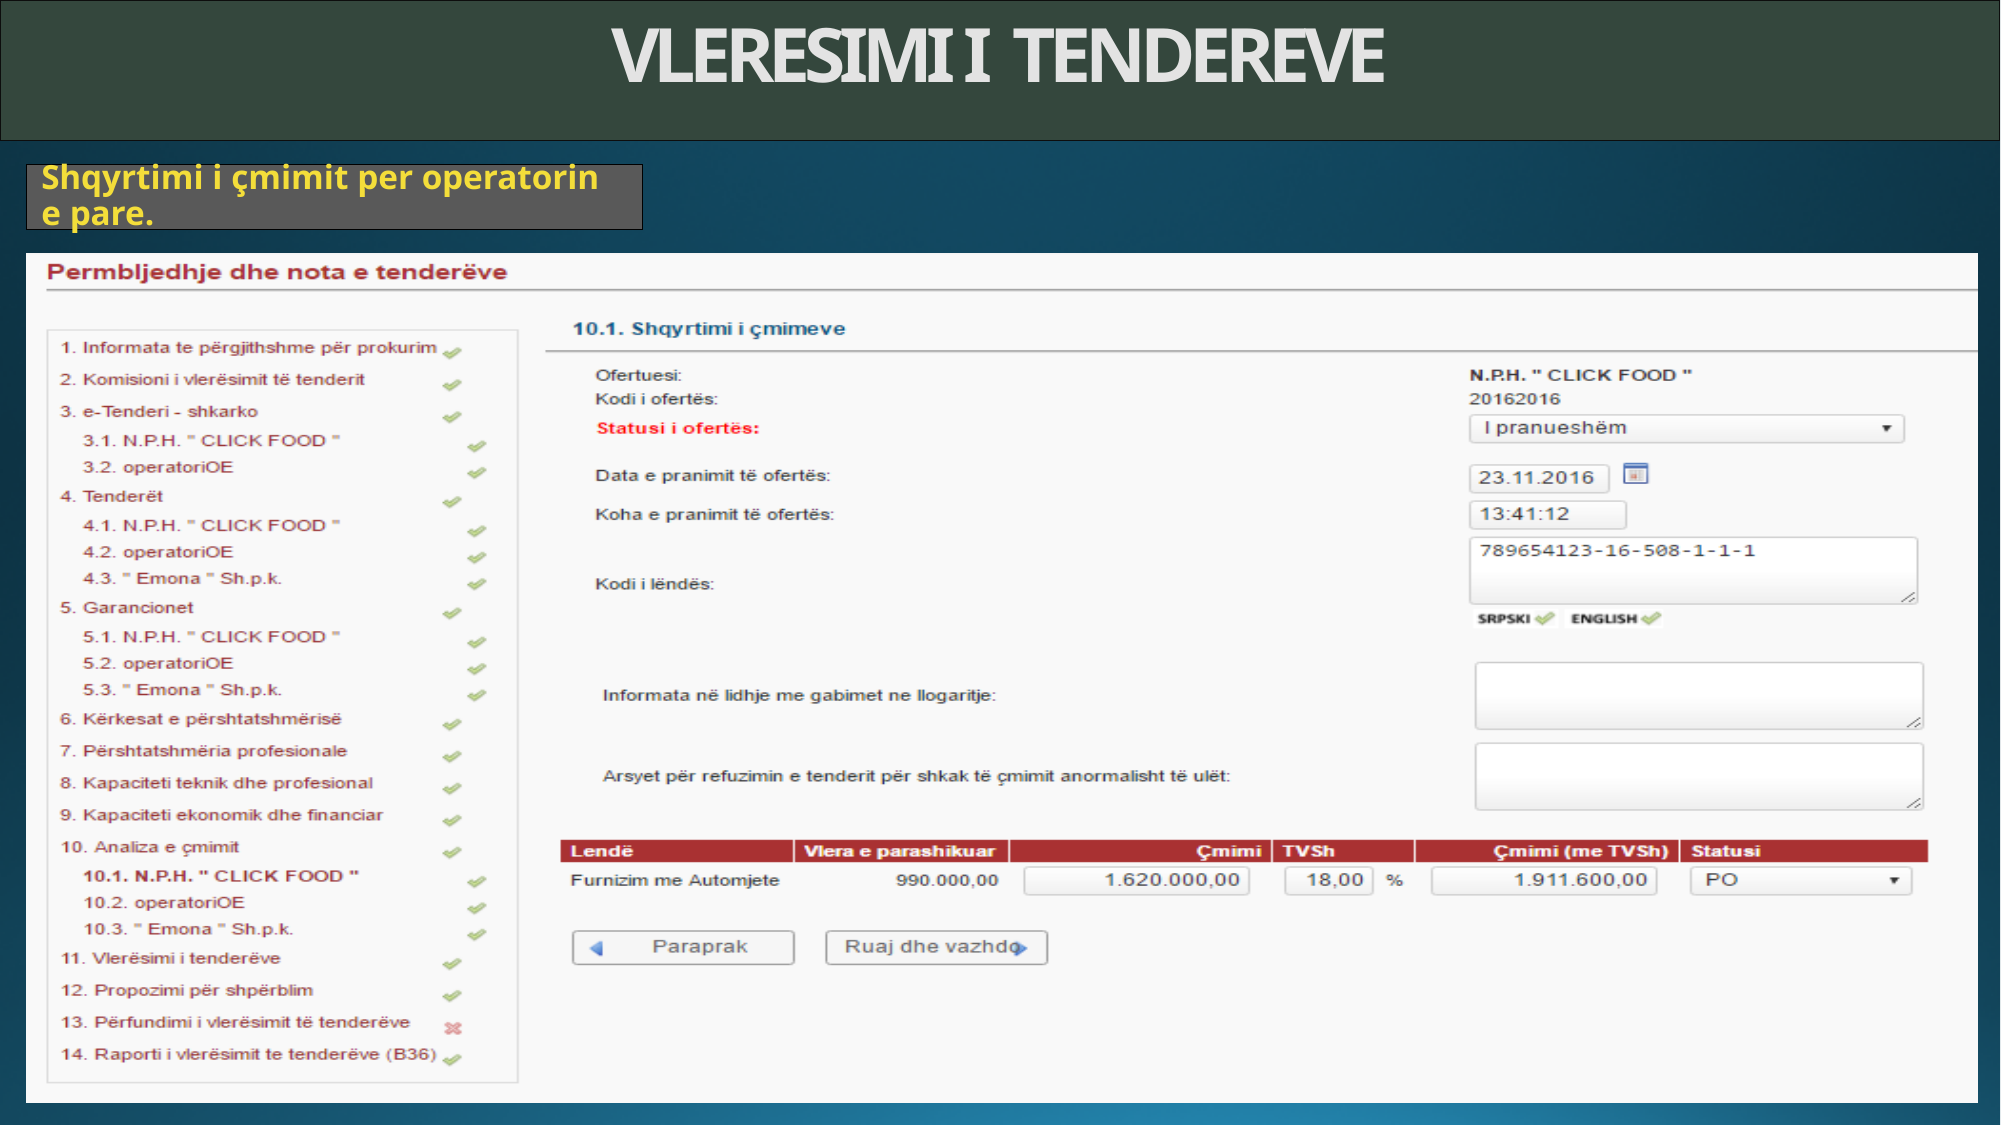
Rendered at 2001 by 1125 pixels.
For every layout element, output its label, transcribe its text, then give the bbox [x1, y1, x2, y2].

picture [0, 0, 2001, 1125]
text_box Shqyrtimi i çmimit per operatorin e pare. [26, 164, 643, 230]
text_box VLERESIMI I TENDEREVE [0, 0, 2000, 141]
